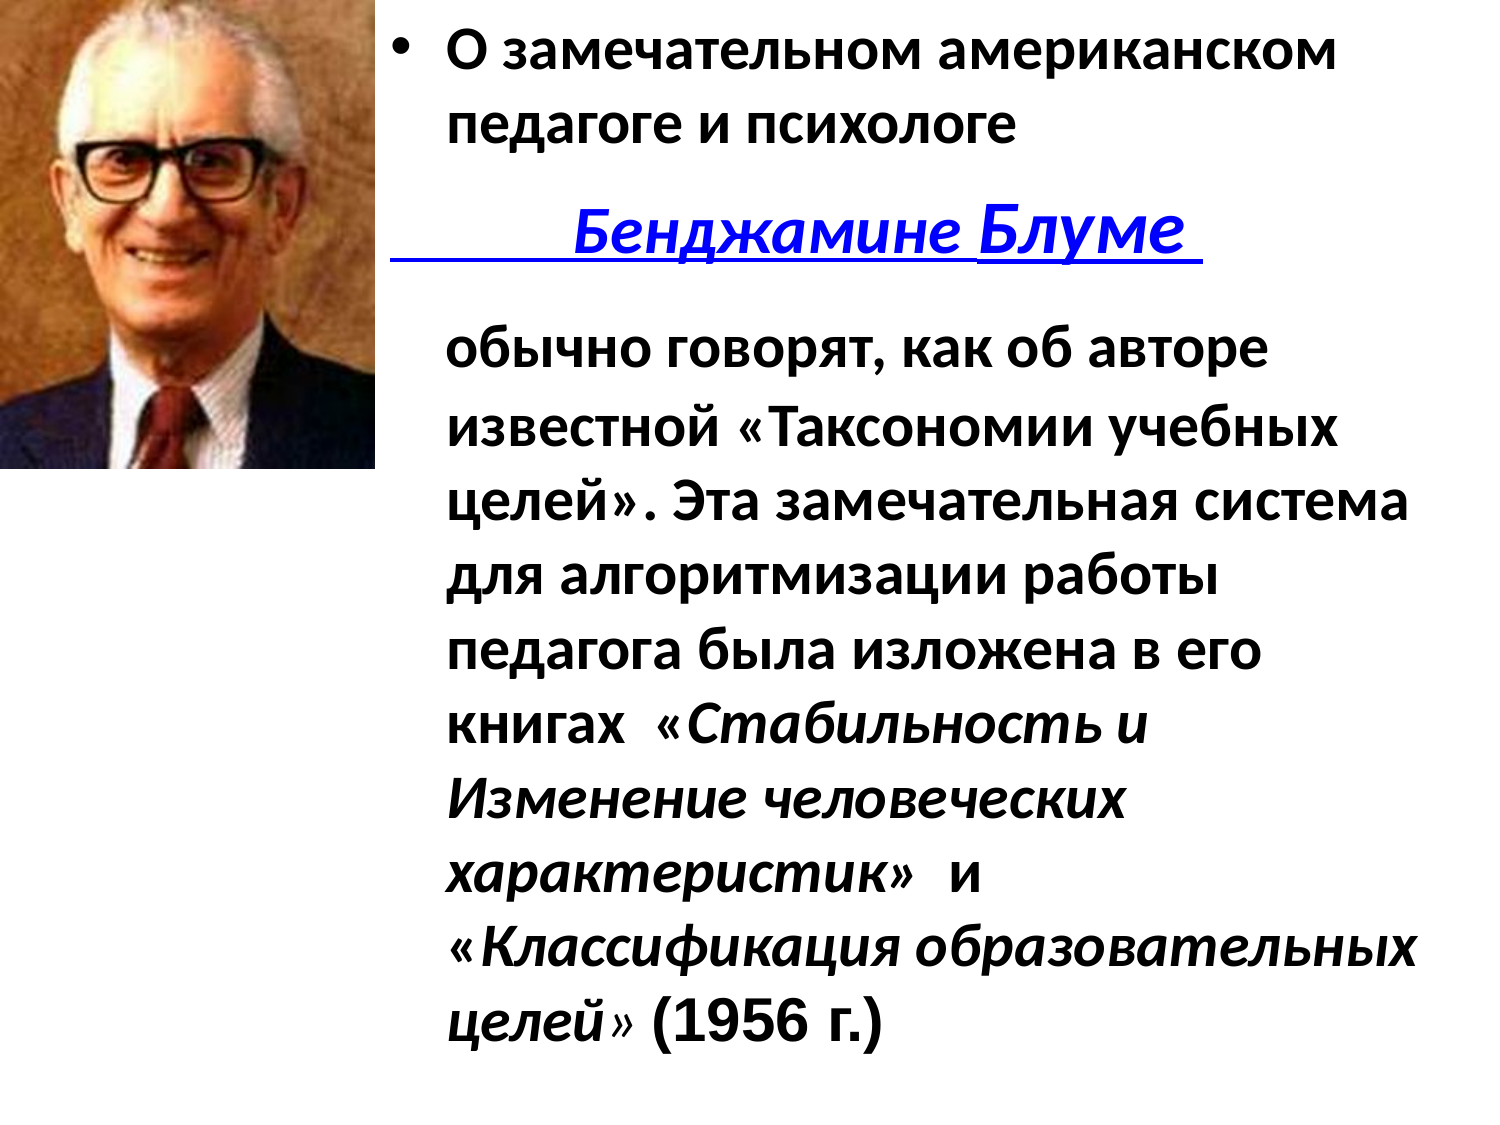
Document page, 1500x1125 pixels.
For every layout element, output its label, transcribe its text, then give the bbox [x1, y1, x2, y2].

picture [0, 0, 376, 469]
list О замечательном американском педагоге и психологе Бенджамине Блуме обычно говорят, как об авторе известной «Таксономии учебных целей». Эта замечательная система для алгоритмизации работы педагога была изложена в его книгах «Стабильность и Изменение человеческих характеристик» и «Классификация образовательных целей» (1956 г.) [375, 0, 1465, 1079]
